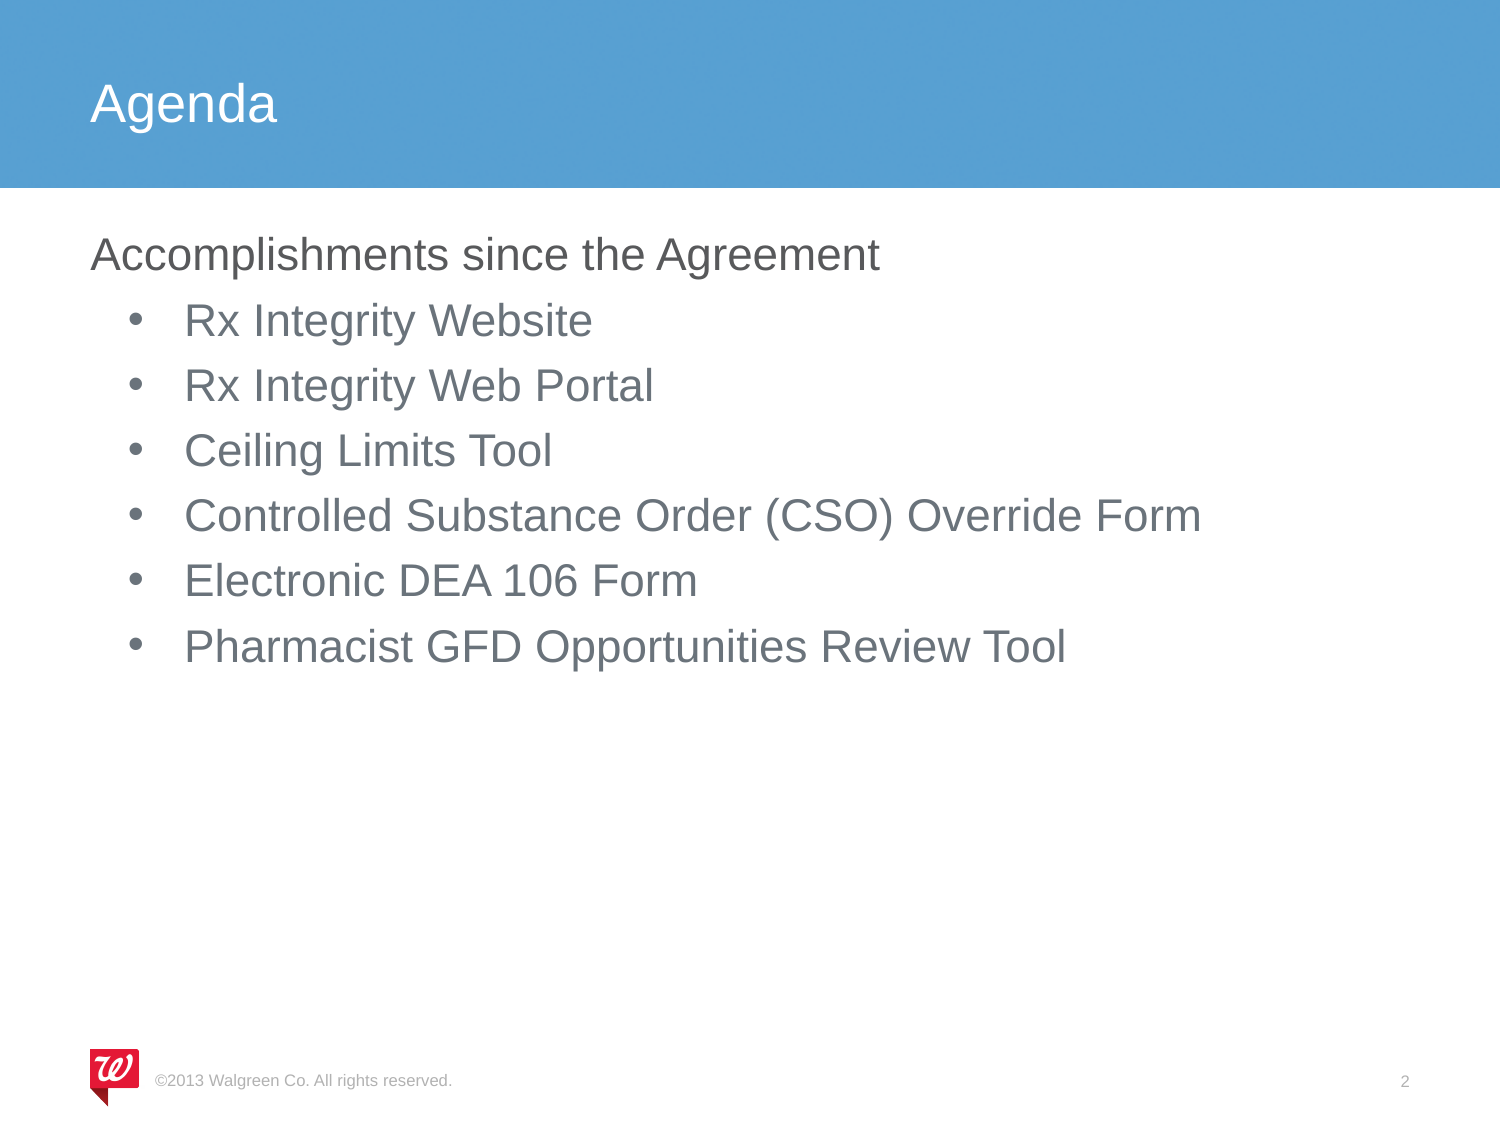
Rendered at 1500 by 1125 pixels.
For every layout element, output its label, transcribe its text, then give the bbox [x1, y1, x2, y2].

picture [0, 0, 1500, 188]
footer ©2013 Walgreen Co. All rights reserved. [139, 1050, 779, 1111]
picture [90, 1049, 145, 1107]
list Accomplishments since the Agreement Rx Integrity Website Rx Integrity Web Portal Ceiling Limits Tool Controlled Substance Order (CSO) Override Form Electronic DEA 106 Form Pharmacist GFD Opportunities Review Tool [90, 231, 1425, 1004]
title Agenda [90, 29, 1425, 171]
slide_number 2 [1310, 1052, 1425, 1112]
